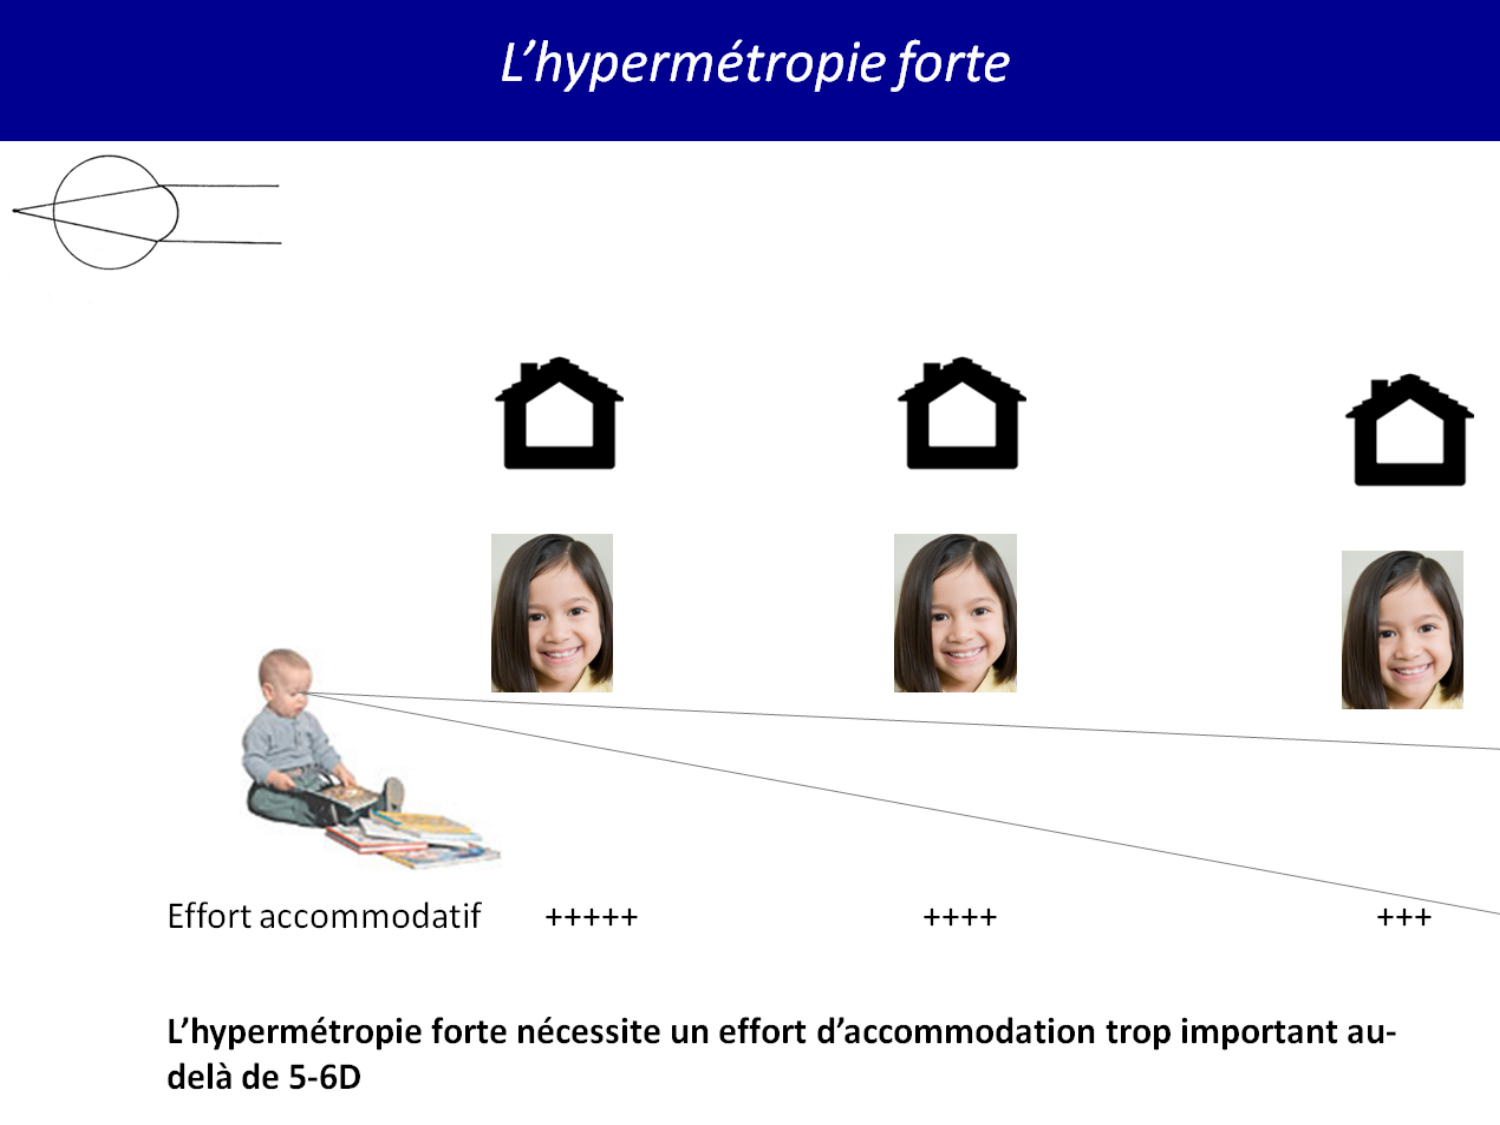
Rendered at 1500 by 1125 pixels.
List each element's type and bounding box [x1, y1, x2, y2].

list [0, 0, 1500, 1125]
